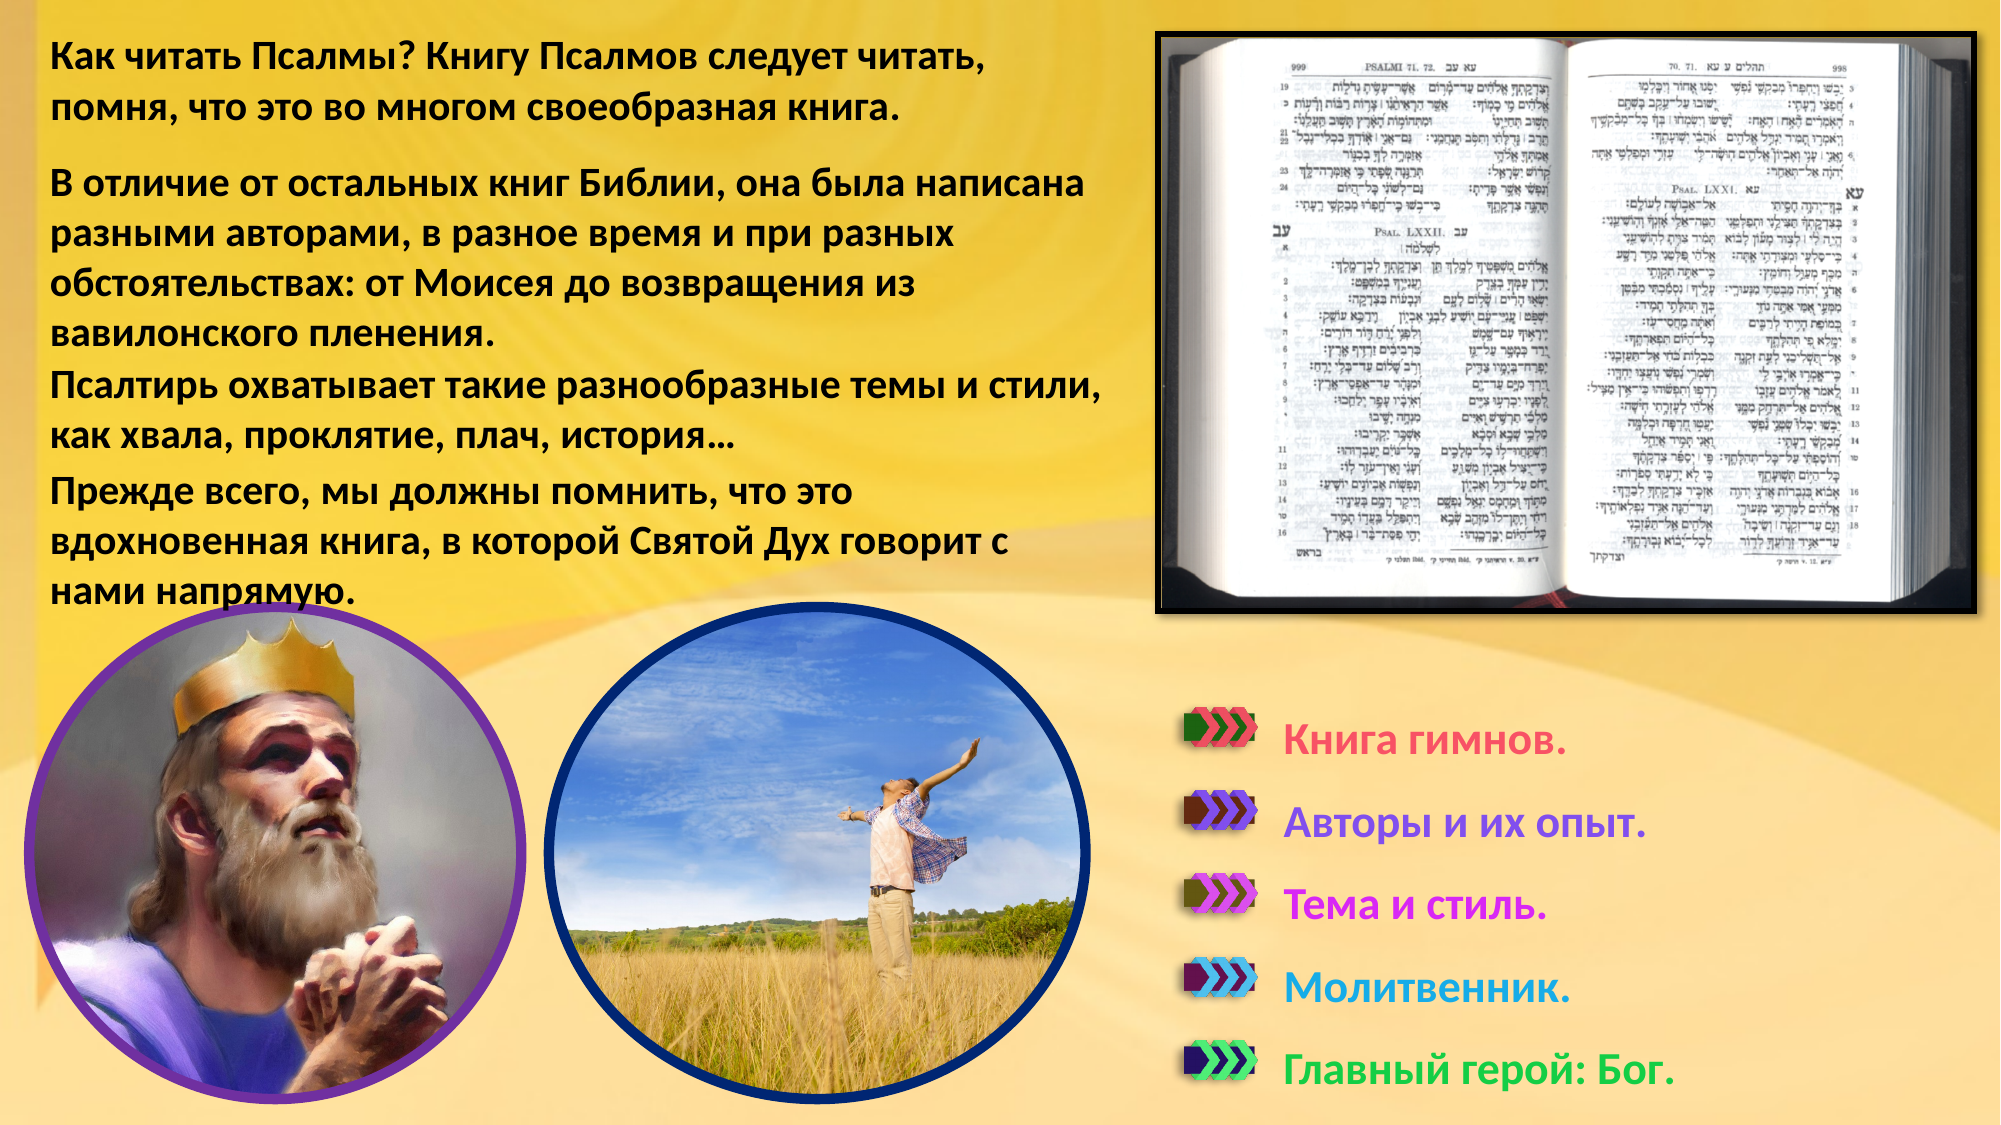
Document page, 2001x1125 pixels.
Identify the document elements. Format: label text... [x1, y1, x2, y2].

text_box Книга гимнов. Авторы и их опыт. Тема и стиль. Молитвенник. Главный герой: Бог. [1268, 673, 2000, 1101]
text_box Прежде всего, мы должны помнить, что это вдохновенная книга, в которой Святой Дух говорит с нами напрямую. [35, 464, 1128, 620]
text_box В отличие от остальных книг Библии, она была написана разными авторами, в разное время и при разных обстоятельствах: от Моисея до возвращения из вавилонского пленения. [35, 146, 1128, 362]
text_box Псалтирь охватывает такие разнообразные темы и стили, как хвала, проклятие, плач, история… [35, 362, 1128, 464]
picture [0, 0, 2001, 1125]
text_box Как читать Псалмы? Книгу Псалмов следует читать, помня, что это во многом своеобразная книга. [35, 20, 1128, 136]
